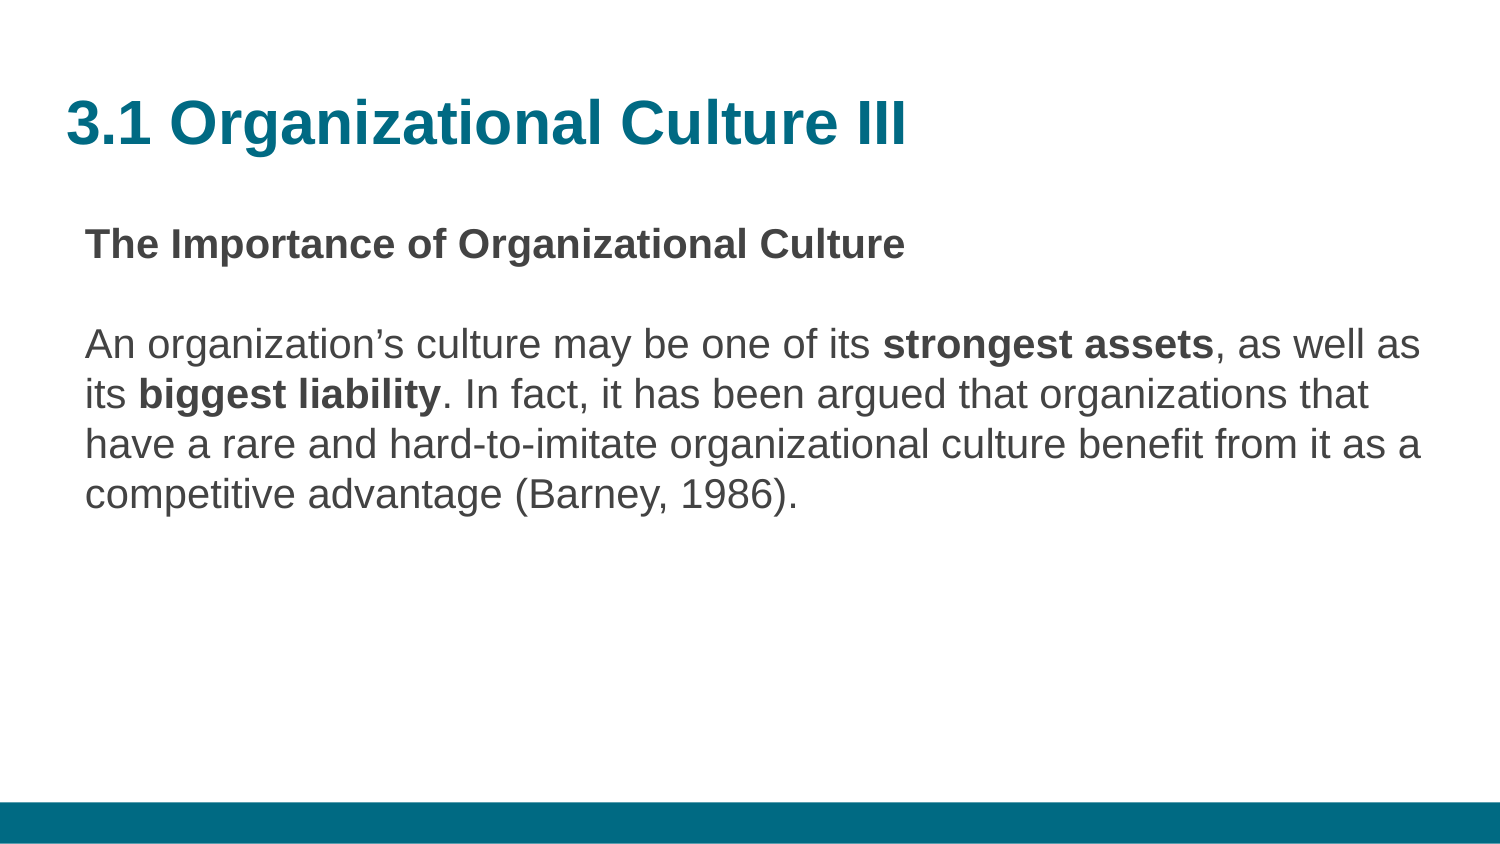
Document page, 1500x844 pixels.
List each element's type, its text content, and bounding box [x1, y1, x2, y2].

title 3.1 Organizational Culture III [51, 67, 1449, 167]
list The Importance of Organizational Culture An organization’s culture may be one of its strongest assets, as well as its biggest liability. In fact, it has been argued that organizations that have a rare and hard-to-imitate organizational culture benefit from it as a competitive advantage (Barney, 1986). [51, 201, 1449, 750]
